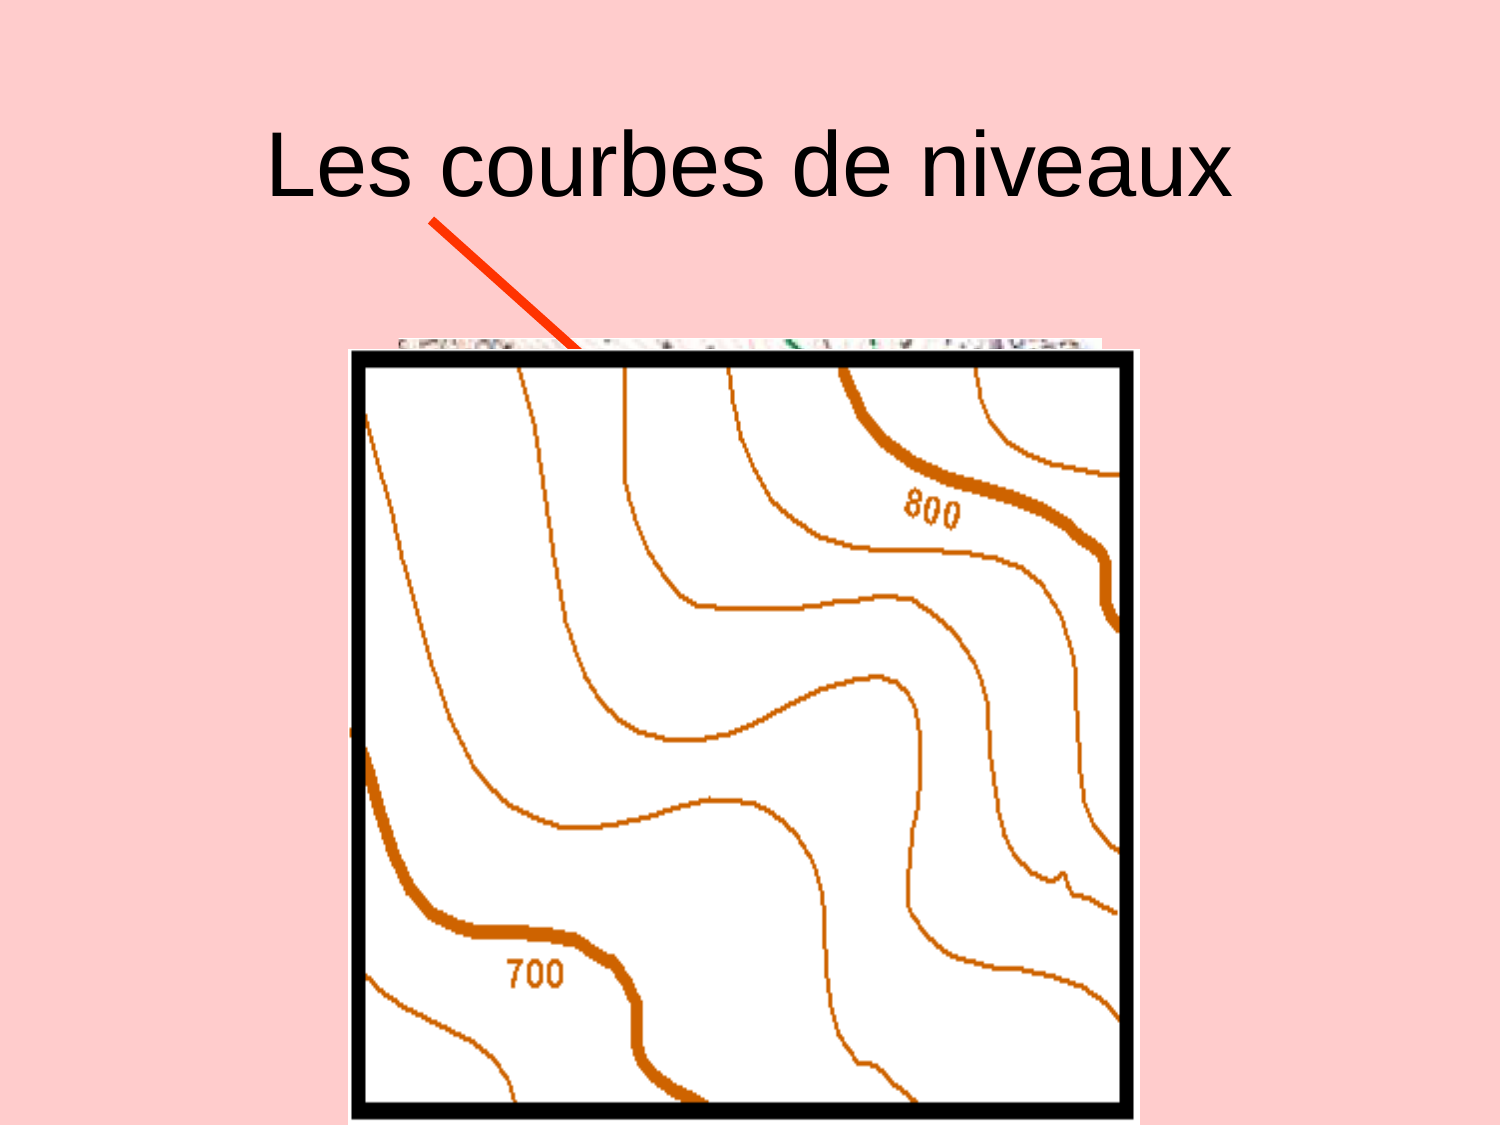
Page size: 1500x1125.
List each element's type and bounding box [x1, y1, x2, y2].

picture [348, 349, 1141, 1125]
text_box [0, 0, 1500, 1125]
